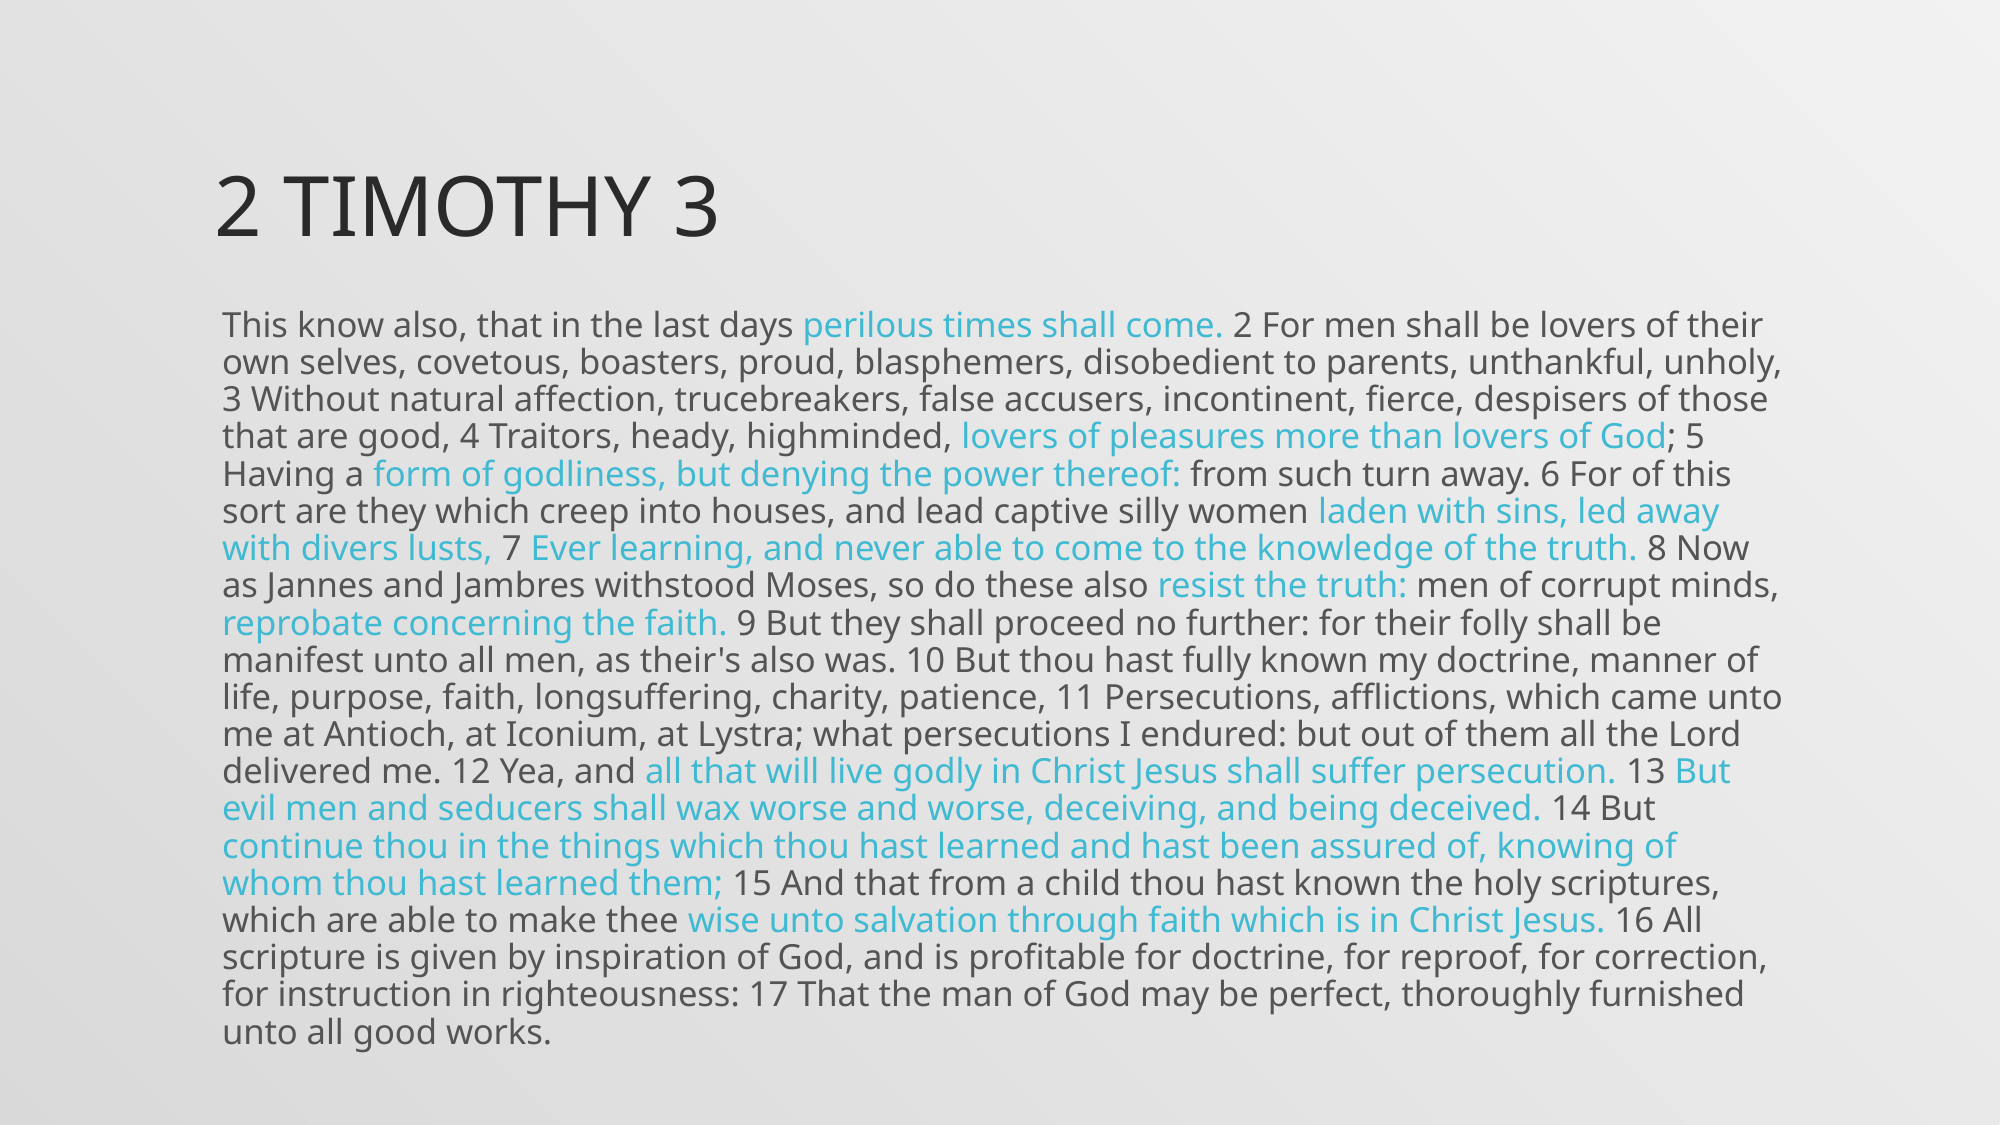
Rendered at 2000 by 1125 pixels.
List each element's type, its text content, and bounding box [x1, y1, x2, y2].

list This know also, that in the last days perilous times shall come. 2 For men shall be lovers of their own selves, covetous, boasters, proud, blasphemers, disobedient to parents, unthankful, unholy, 3 Without natural affection, trucebreakers, false accusers, incontinent, fierce, despisers of those that are good, 4 Traitors, heady, highminded, lovers of pleasures more than lovers of God; 5 Having a form of godliness, but denying the power thereof: from such turn away. 6 For of this sort are they which creep into houses, and lead captive silly women laden with sins, led away with divers lusts, 7 Ever learning, and never able to come to the knowledge of the truth. 8 Now as Jannes and Jambres withstood Moses, so do these also resist the truth: men of corrupt minds, reprobate concerning the faith. 9 But they shall proceed no further: for their folly shall be manifest unto all men, as their's also was. 10 But thou hast fully known my doctrine, manner of life, purpose, faith, longsuffering, charity, patience, 11 Persecutions, afflictions, which came unto me at Antioch, at Iconium, at Lystra; what persecutions I endured: but out of them all the Lord delivered me. 12 Yea, and all that will live godly in Christ Jesus shall suffer persecution. 13 But evil men and seducers shall wax worse and worse, deceiving, and being deceived. 14 But continue thou in the things which thou hast learned and hast been assured of, knowing of whom thou hast learned them; 15 And that from a child thou hast known the holy scriptures, which are able to make thee wise unto salvation through faith which is in Christ Jesus. 16 All scripture is given by inspiration of God, and is profitable for doctrine, for reproof, for correction, for instruction in righteousness: 17 That the man of God may be perfect, thoroughly furnished unto all good works. [199, 299, 1800, 1080]
title 2 Timothy 3 [199, 45, 1800, 263]
